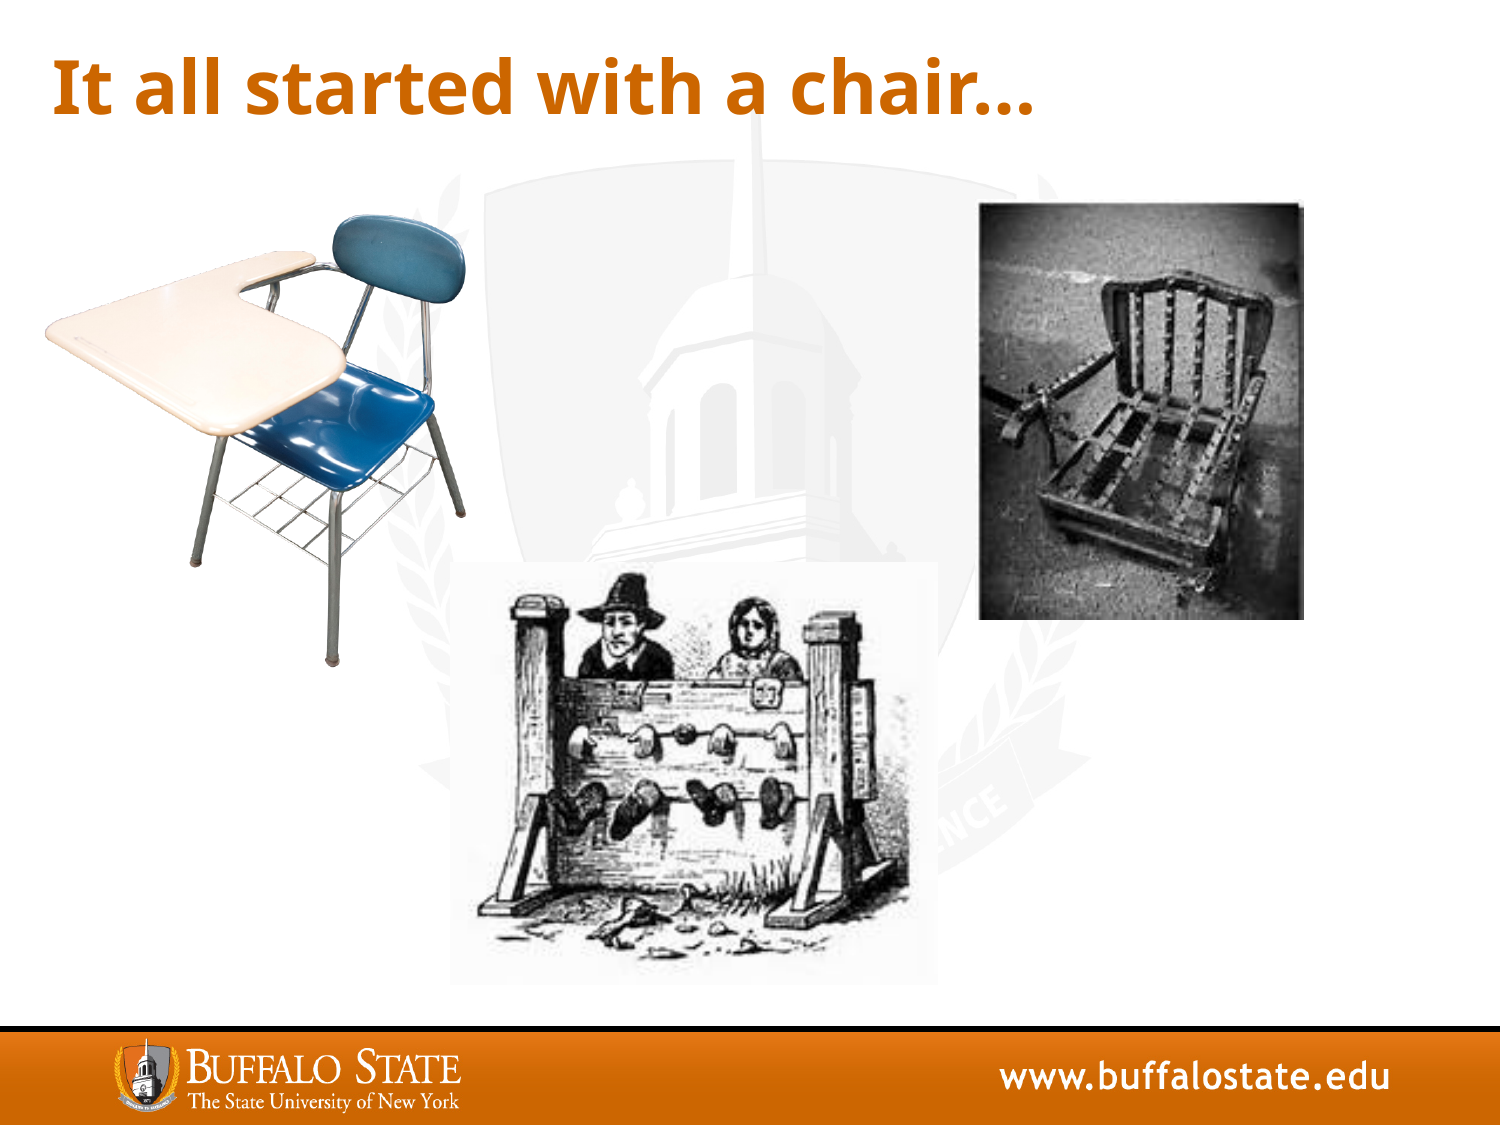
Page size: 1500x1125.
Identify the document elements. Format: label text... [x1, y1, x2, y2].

title It all started with a chair… [37, 6, 1438, 163]
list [37, 49, 532, 793]
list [449, 562, 938, 985]
picture [0, 0, 1500, 1125]
